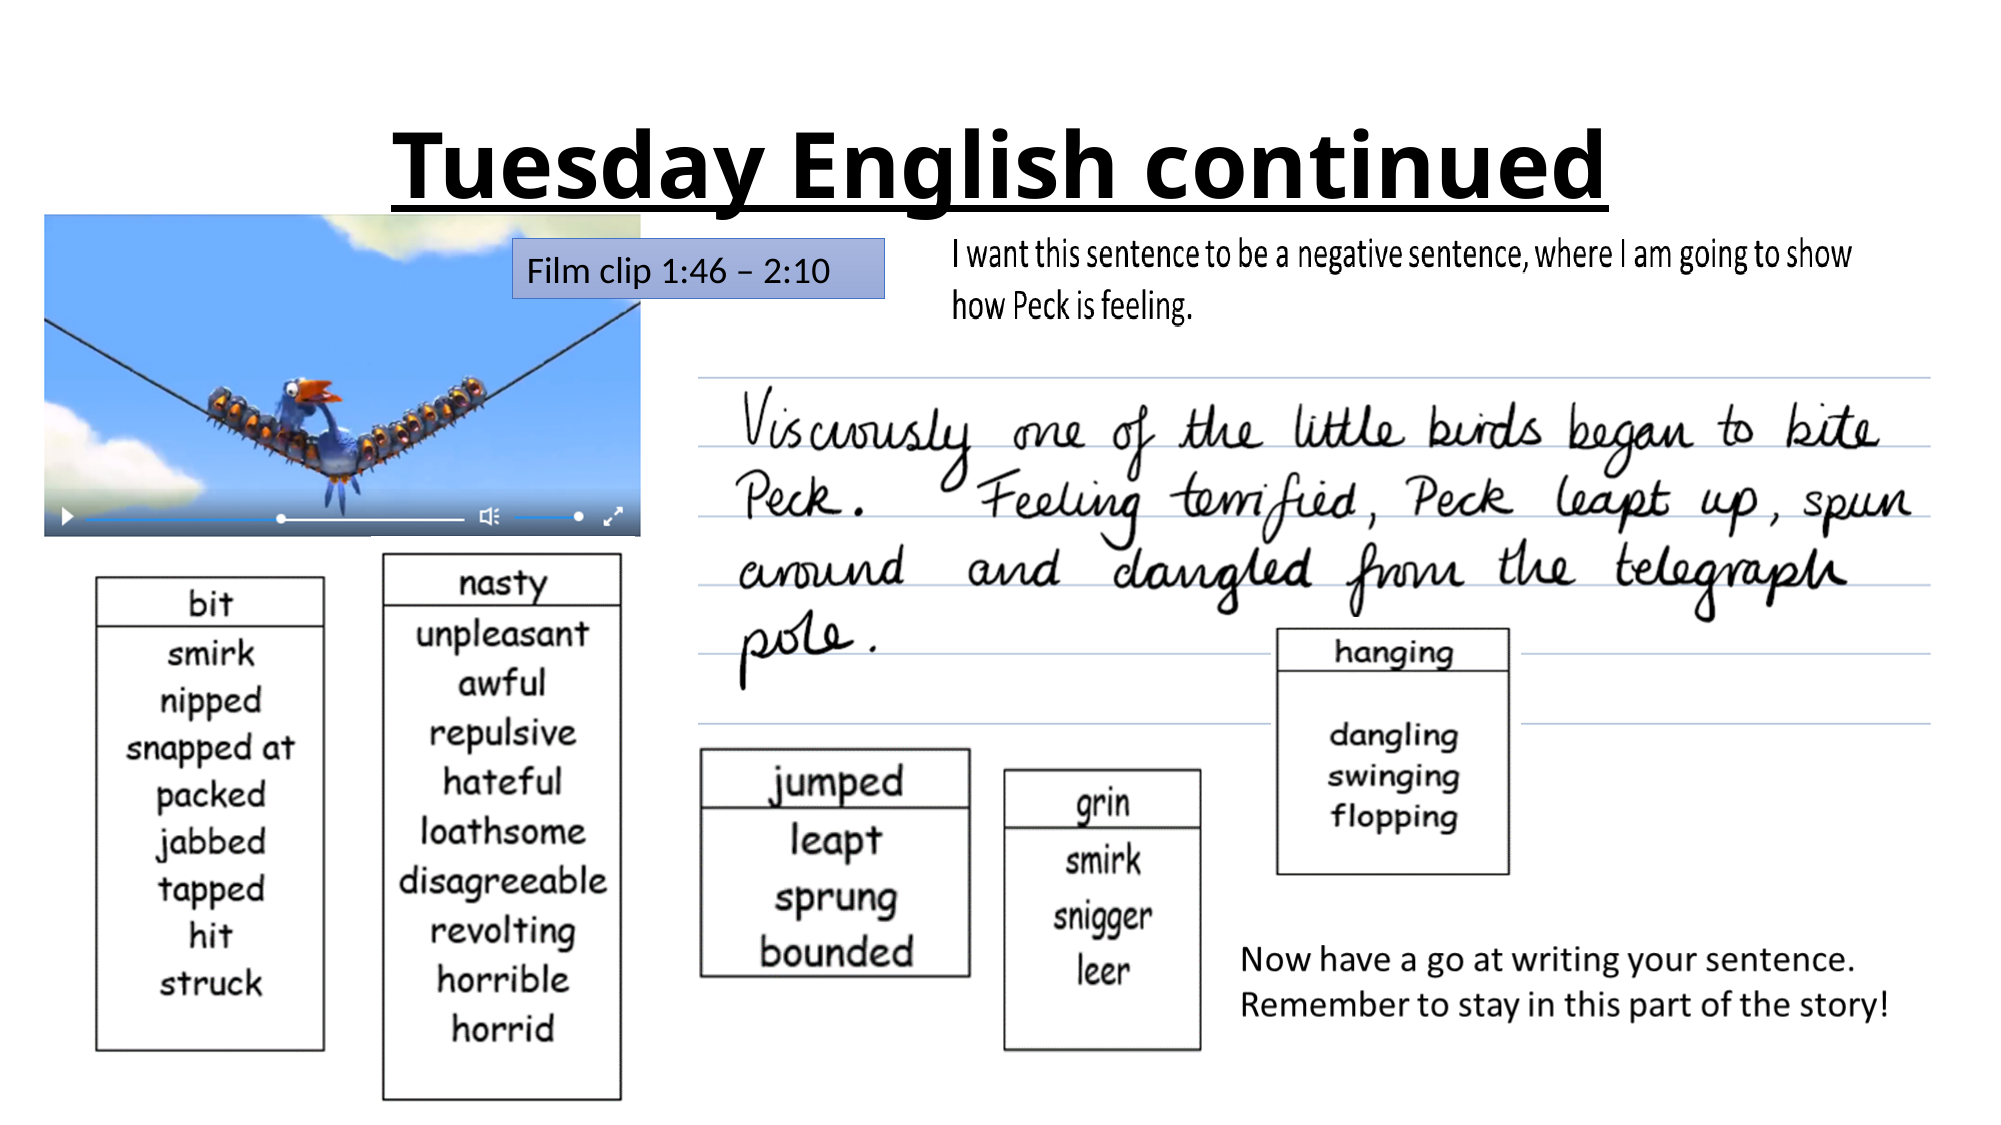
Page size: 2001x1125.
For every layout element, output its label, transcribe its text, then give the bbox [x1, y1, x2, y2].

picture [81, 562, 343, 1066]
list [698, 356, 1936, 735]
picture [43, 212, 643, 1114]
picture [1271, 617, 1521, 883]
picture [683, 729, 1973, 1081]
picture [932, 212, 1894, 357]
title Tuesday English continued [137, 59, 1863, 278]
text_box Film clip 1:46 – 2:10 [643, 238, 885, 299]
